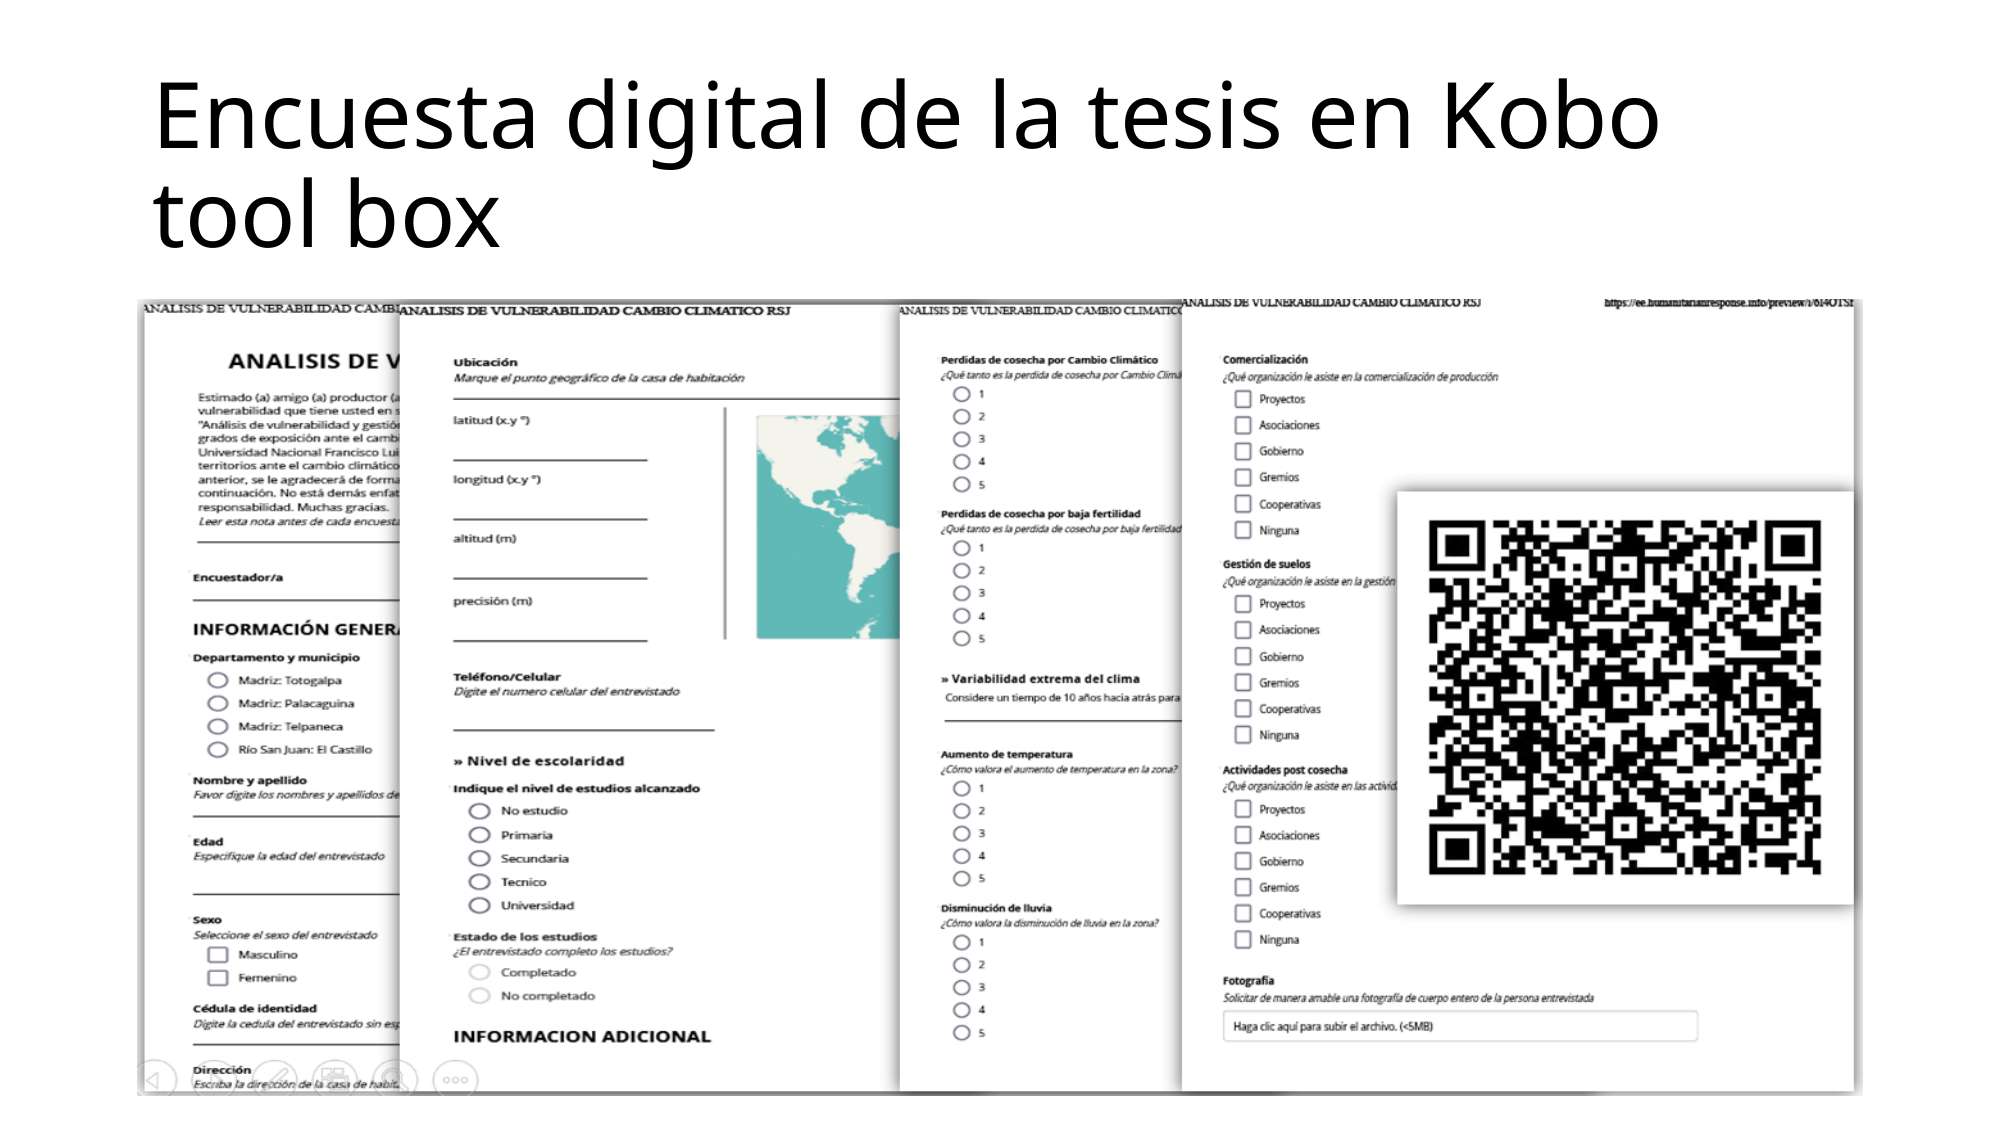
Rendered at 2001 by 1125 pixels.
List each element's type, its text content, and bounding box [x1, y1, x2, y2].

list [137, 299, 1863, 1096]
title Encuesta digital de la tesis en Kobo tool box [137, 59, 1863, 278]
